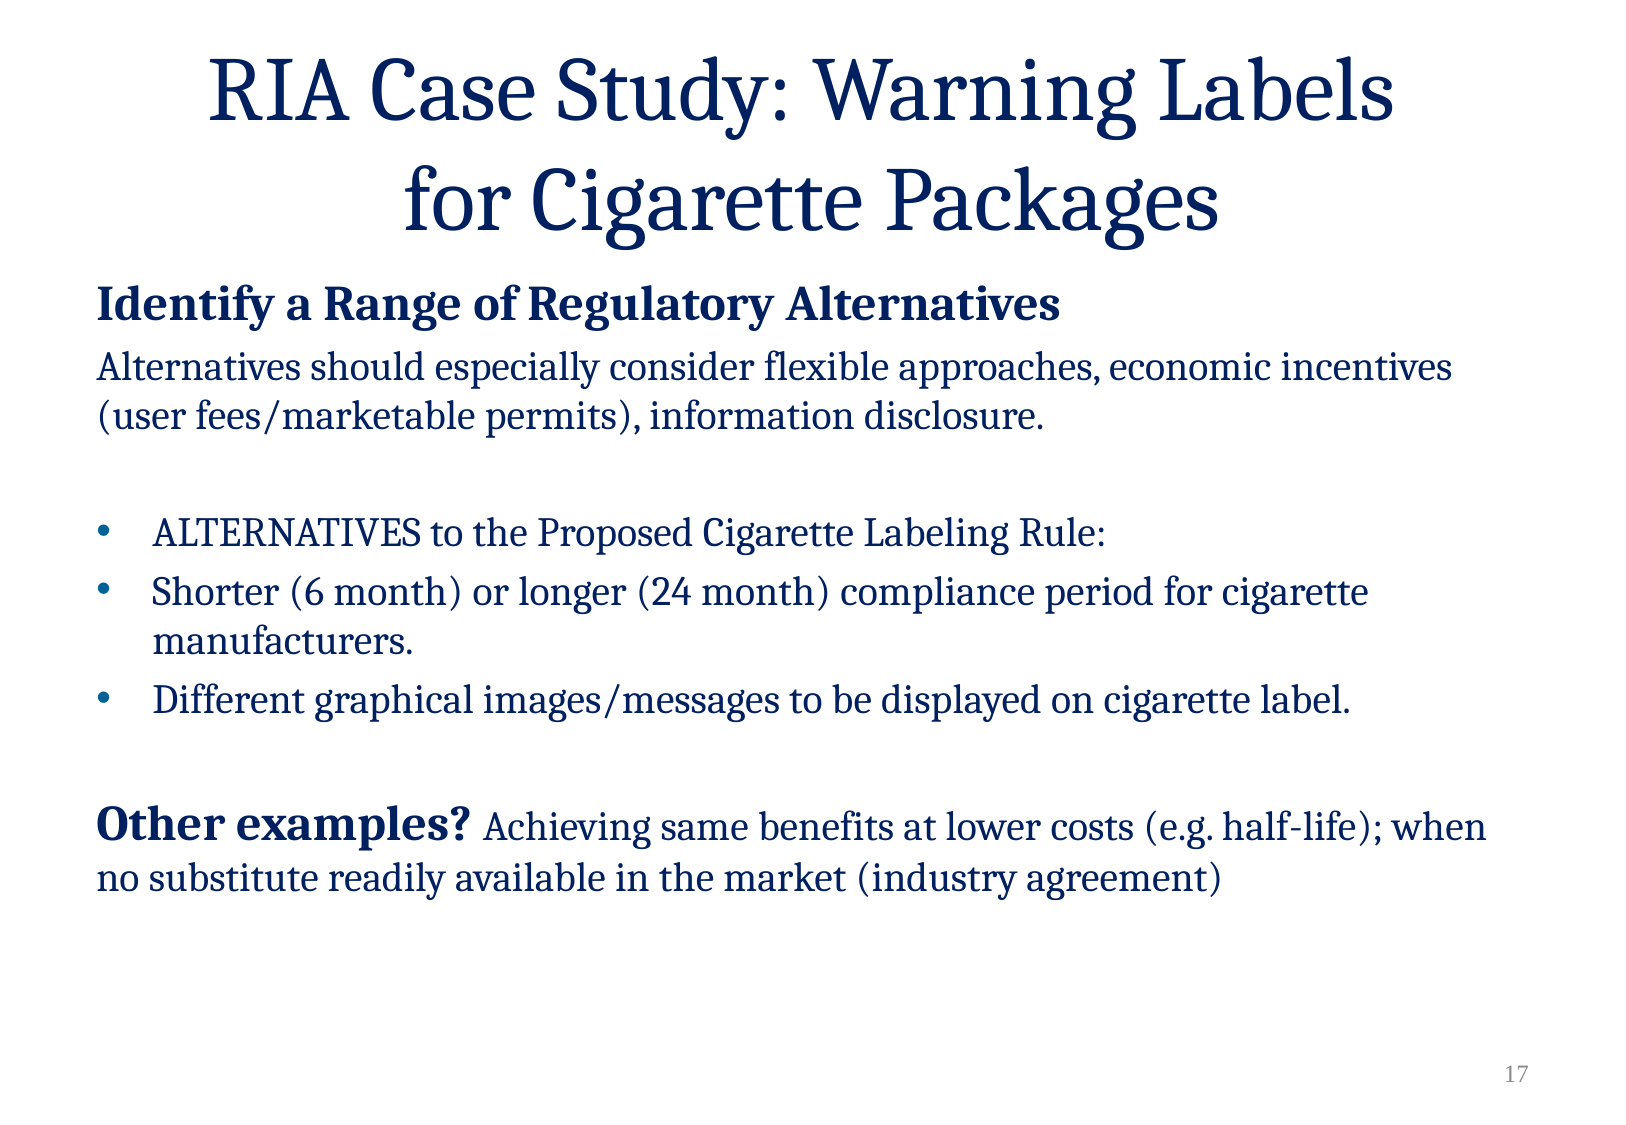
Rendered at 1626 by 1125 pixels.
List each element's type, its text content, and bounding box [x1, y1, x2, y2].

list Identify a Range of Regulatory Alternatives Alternatives should especially consider flexible approaches, economic incentives (user fees/marketable permits), information disclosure. ALTERNATIVES to the Proposed Cigarette Labeling Rule: Shorter (6 month) or longer (24 month) compliance period for cigarette manufacturers. Different graphical images/messages to be displayed on cigarette label. Other examples? Achieving same benefits at lower costs (e.g. half-life); when no substitute readily available in the market (industry agreement) [81, 262, 1544, 1005]
slide_number 16 [1164, 1042, 1544, 1103]
title RIA Case Study: Warning Labels for Cigarette Packages [81, 45, 1544, 233]
